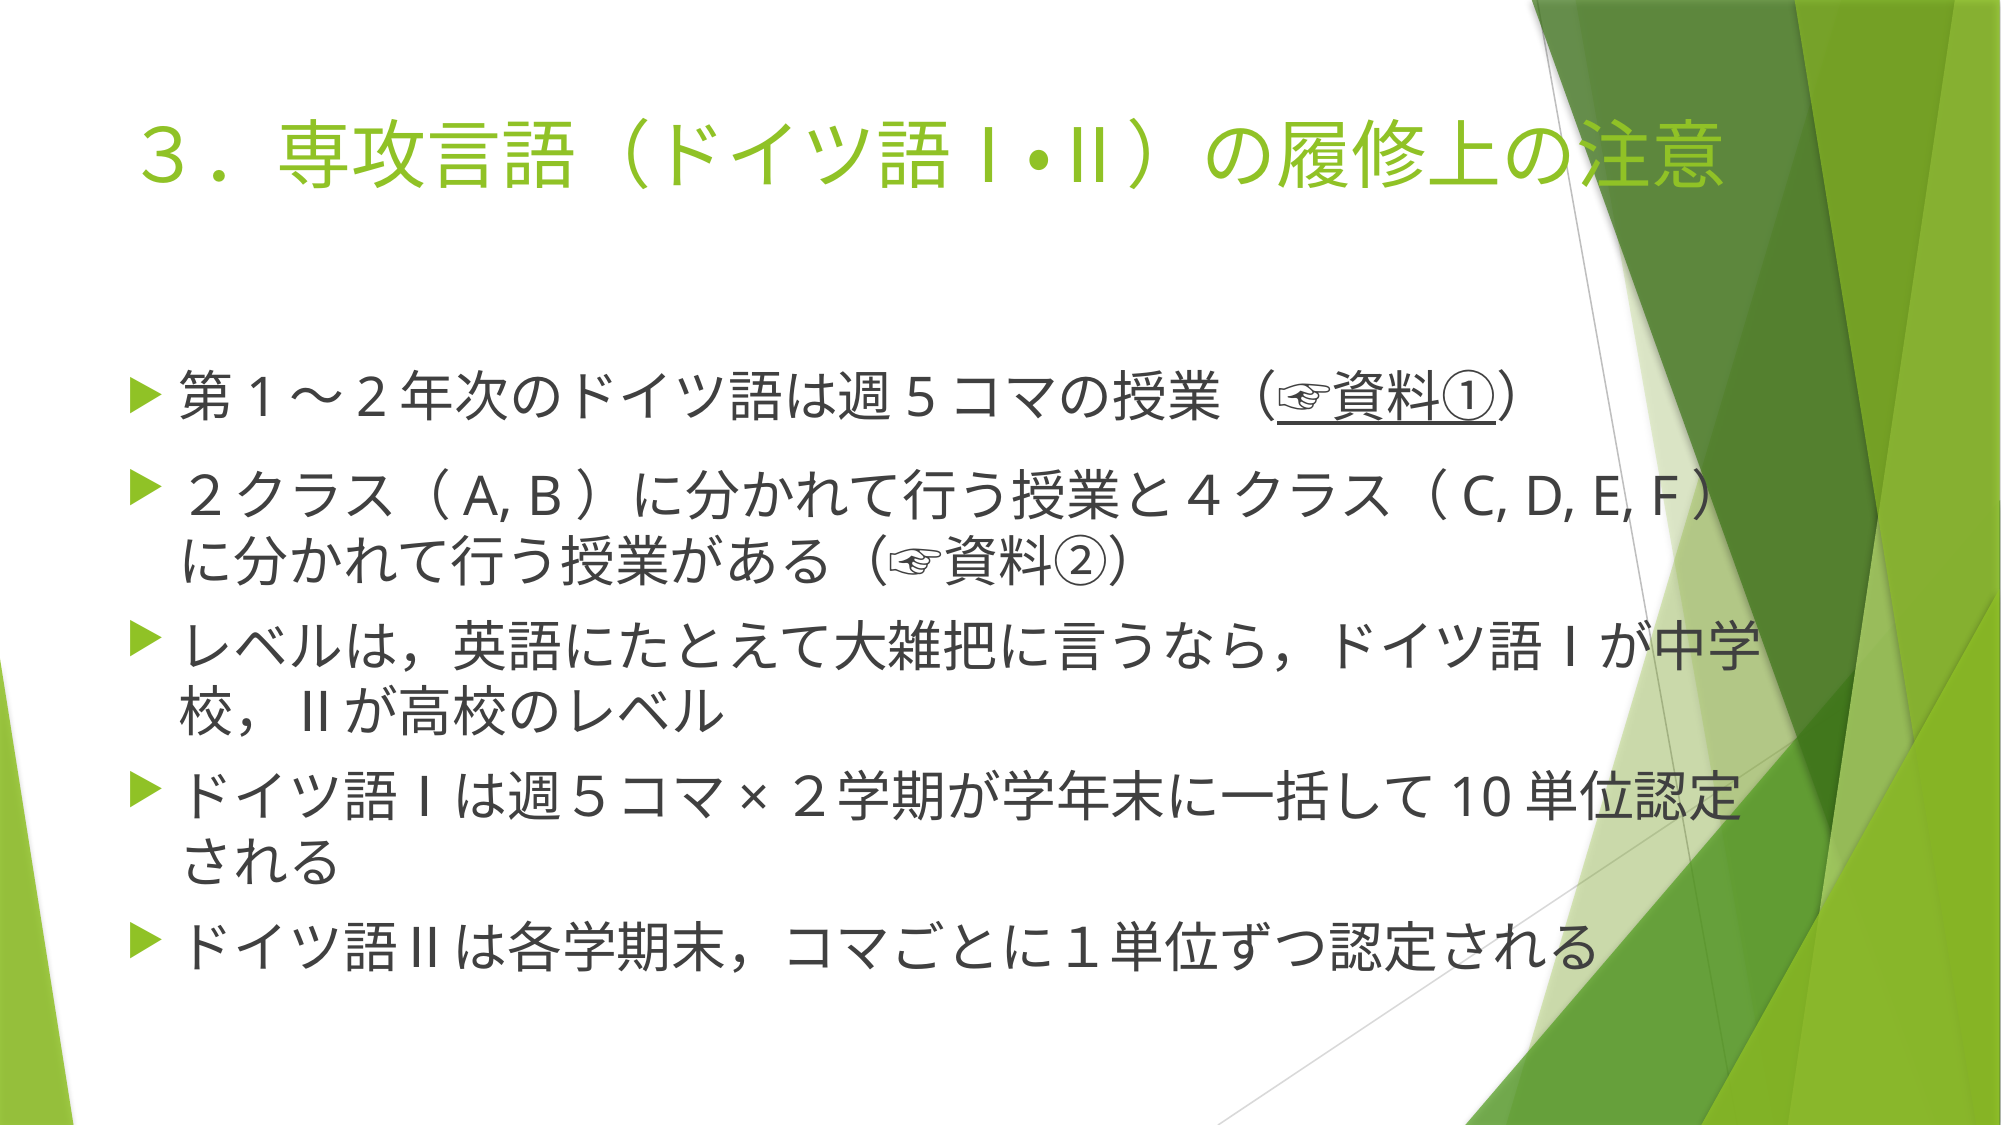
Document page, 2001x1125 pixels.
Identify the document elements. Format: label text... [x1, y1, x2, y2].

list 第1～2年次のドイツ語は週5コマの授業（☞資料①） ２クラス（A, B）に分かれて行う授業と４クラス（C, D, E, F）に分かれて行う授業がある（☞資料②） レベルは，英語にたとえて大雑把に言うなら，ドイツ語Ⅰが中学校，Ⅱが高校のレベル ドイツ語Ⅰは週５コマ×２学期が学年末に一括して10単位認定される ドイツ語Ⅱは各学期末，コマごとに１単位ずつ認定される [111, 354, 1813, 992]
title ３．専攻言語（ドイツ語Ⅰ・Ⅱ）の履修上の注意 [111, 99, 1834, 317]
